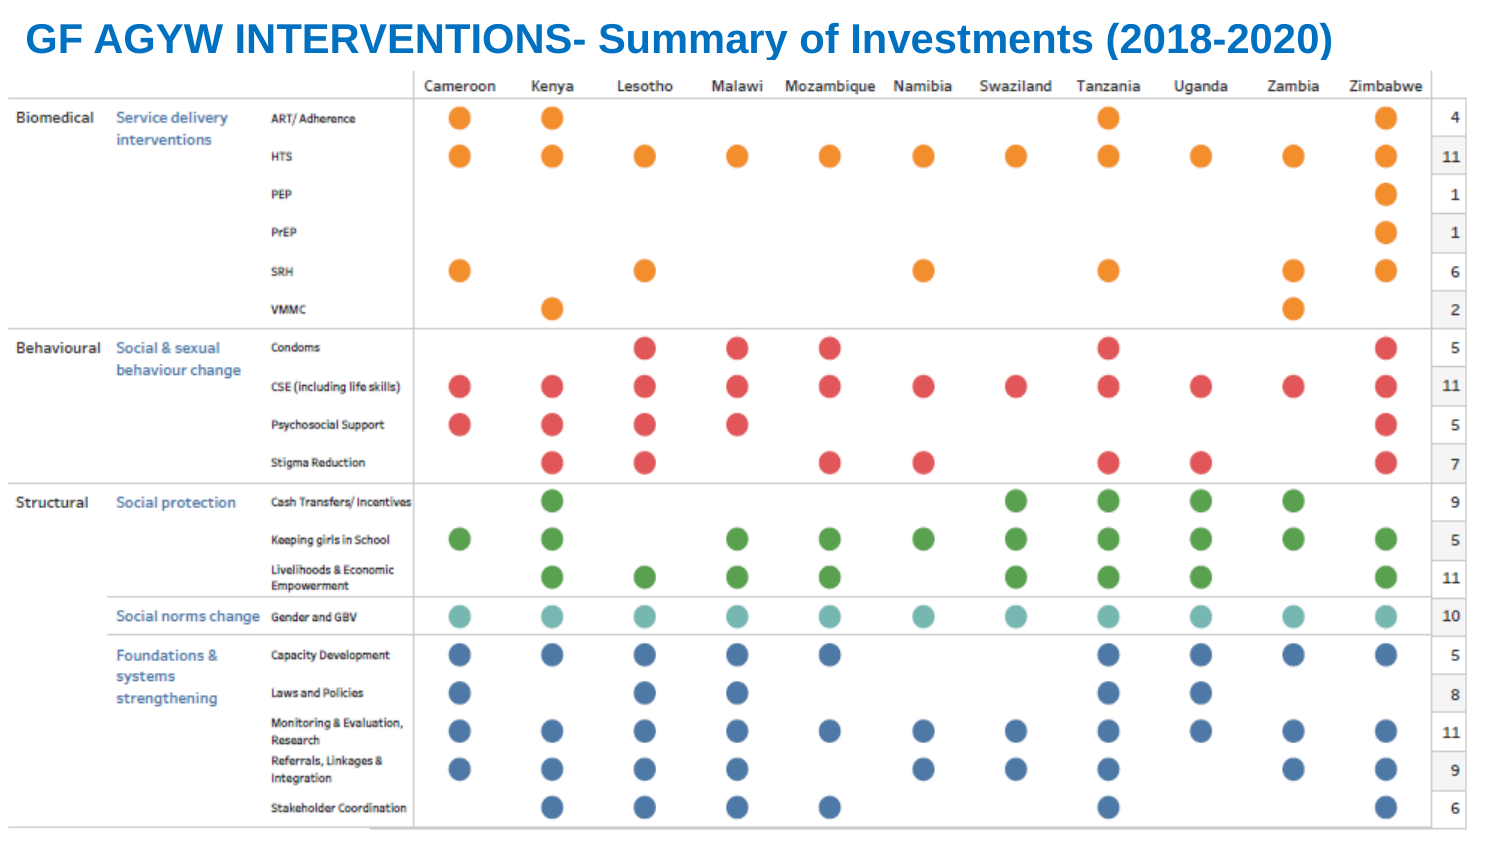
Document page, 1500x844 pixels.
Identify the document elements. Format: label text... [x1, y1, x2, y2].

text_box GF AGYW INTERVENTIONS- Summary of Investments (2018-2020) [14, 0, 1500, 60]
picture [0, 60, 1500, 844]
